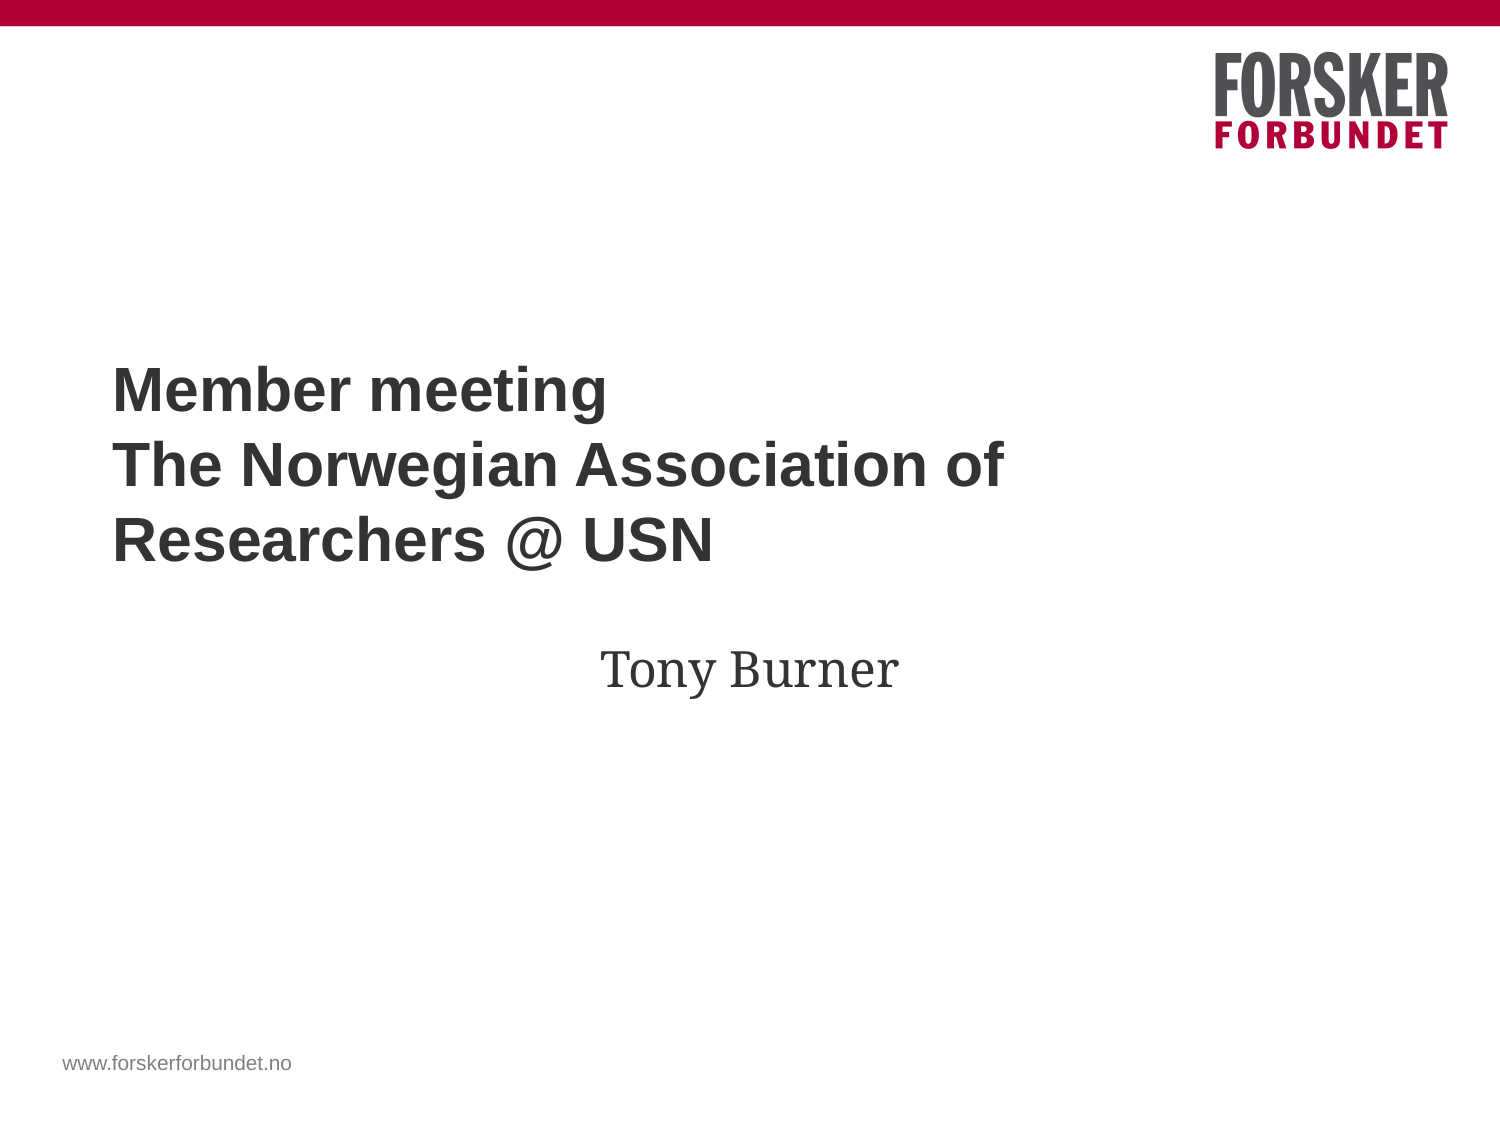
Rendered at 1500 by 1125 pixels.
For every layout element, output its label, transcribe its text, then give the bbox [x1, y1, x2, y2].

picture [0, 0, 1500, 161]
footer www.forskerforbundet.no [62, 1050, 688, 1113]
subtitle Tony Burner [225, 637, 1275, 925]
title Member meeting The Norwegian Association of Researchers @ USN [112, 349, 1388, 591]
